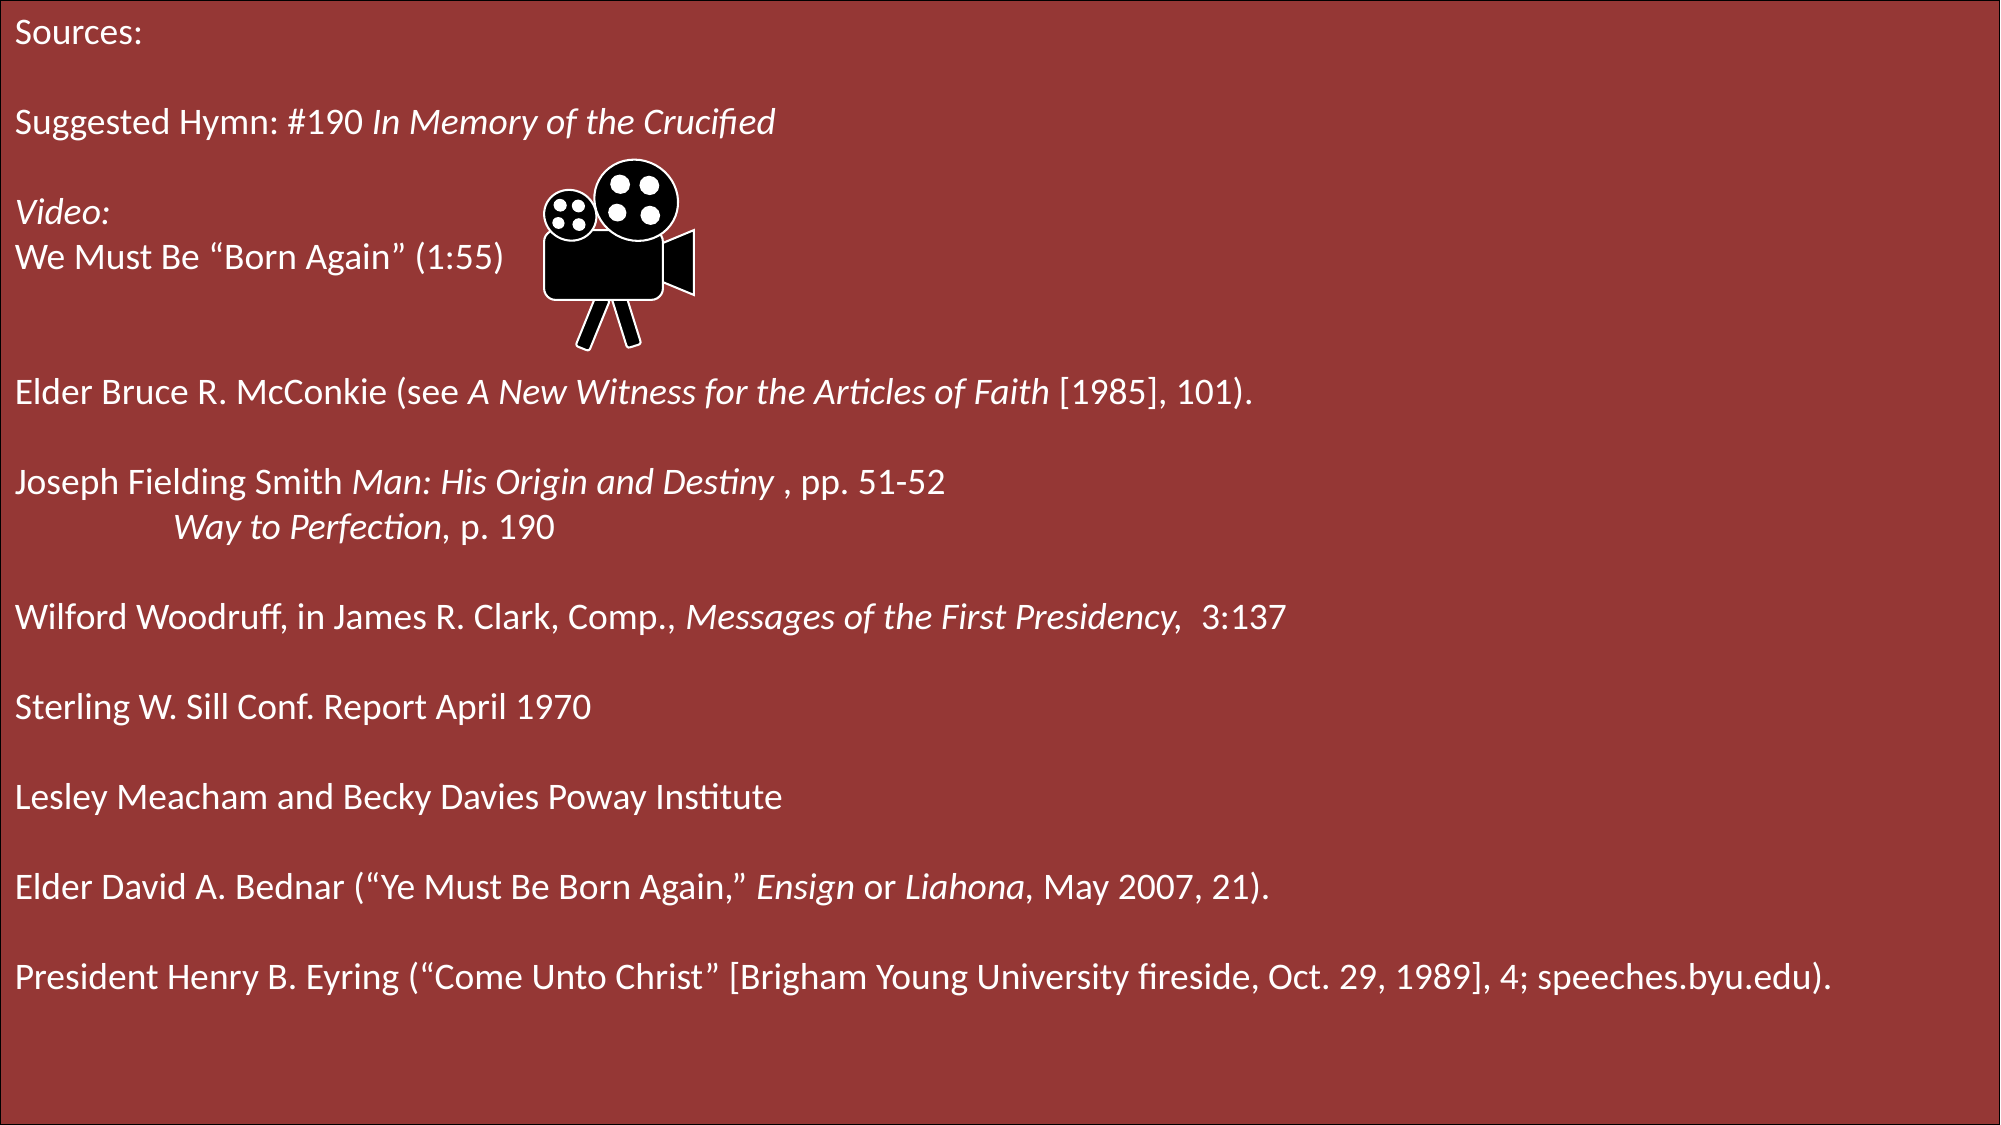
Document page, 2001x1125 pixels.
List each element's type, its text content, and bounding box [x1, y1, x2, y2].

text_box Sources: Suggested Hymn: #190 In Memory of the Crucified Video: We Must Be “Born Again” (1:55) Elder Bruce R. McConkie (see A New Witness for the Articles of Faith [1985], 101). Joseph Fielding Smith Man: His Origin and Destiny , pp. 51-52 Way to Perfection, p. 190 Wilford Woodruff, in James R. Clark, Comp., Messages of the First Presidency, 3:137 Sterling W. Sill Conf. Report April 1970 Lesley Meacham and Becky Davies Poway Institute Elder David A. Bednar (“Ye Must Be Born Again,” Ensign or Liahona, May 2007, 21). President Henry B. Eyring (“Come Unto Christ” [Brigham Young University fireside, Oct. 29, 1989], 4; speeches.byu.edu). [0, 0, 1937, 1125]
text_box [543, 160, 694, 351]
text_box [1937, 0, 2000, 1125]
